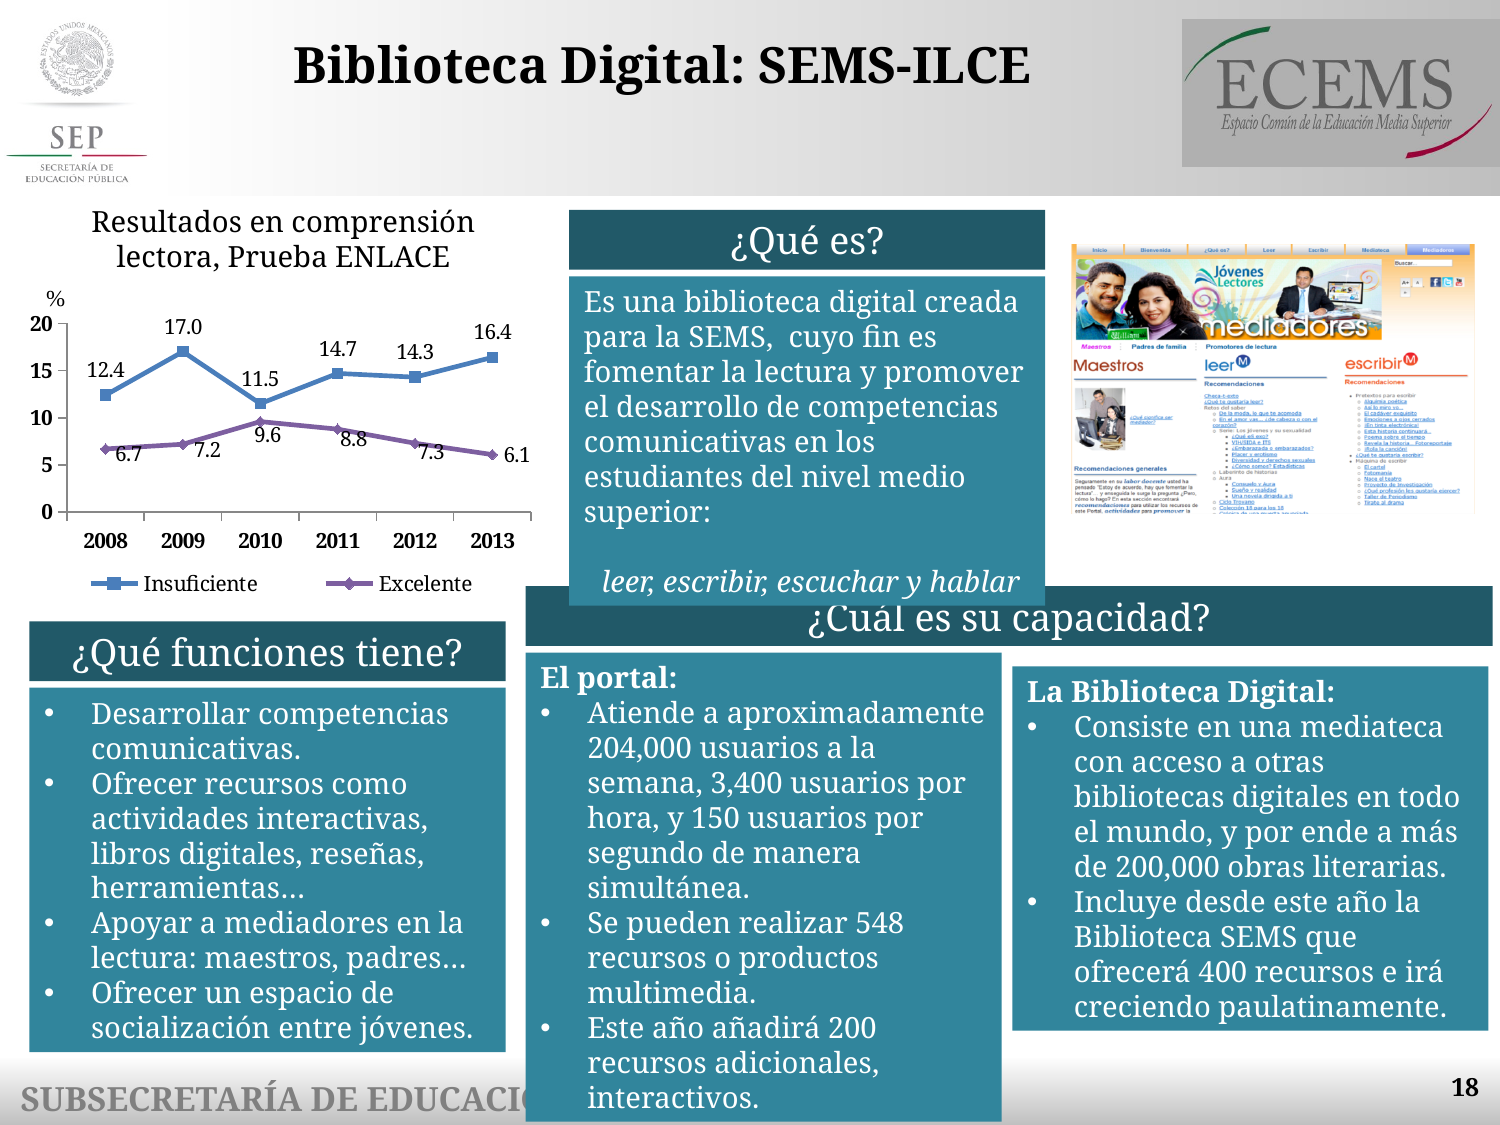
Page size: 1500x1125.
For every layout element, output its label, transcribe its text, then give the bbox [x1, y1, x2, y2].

text_box Es una biblioteca digital creada para la SEMS, cuyo fin es fomentar la lectura y promover el desarrollo de competencias comunicativas en los estudiantes del nivel medio superior: leer, escribir, escuchar y hablar [569, 276, 1046, 606]
text_box ¿Cuál es su capacidad? [525, 586, 1493, 646]
picture [0, 0, 160, 211]
text_box ¿Qué funciones tiene? [29, 621, 506, 682]
text_box El portal: Atiende a aproximadamente 204,000 usuarios a la semana, 3,400 usuarios por hora, y 150 usuarios por segundo de manera simultánea. Se pueden realizar 548 recursos o productos multimedia. Este año añadirá 200 recursos adicionales, interactivos. [525, 652, 1002, 1122]
text_box ¿Qué es? [569, 209, 1046, 270]
text_box Resultados en comprensión lectora, Prueba ENLACE [29, 196, 538, 249]
title Biblioteca Digital: SEMS-ILCE [74, 27, 1251, 159]
picture [1182, 19, 1500, 167]
chart [29, 249, 550, 610]
text_box La Biblioteca Digital: Consiste en una mediateca con acceso a otras bibliotecas digitales en todo el mundo, y por ende a más de 200,000 obras literarias. Incluye desde este año la Biblioteca SEMS que ofrecerá 400 recursos e irá creciendo paulatinamente. [1012, 666, 1489, 1031]
text_box Desarrollar competencias comunicativas. Ofrecer recursos como actividades interactivas, libros digitales, reseñas, herramientas… Apoyar a mediadores en la lectura: maestros, padres… Ofrecer un espacio de socialización entre jóvenes. [29, 687, 506, 1053]
slide_number 18 [1144, 1058, 1495, 1119]
picture [1070, 244, 1475, 514]
